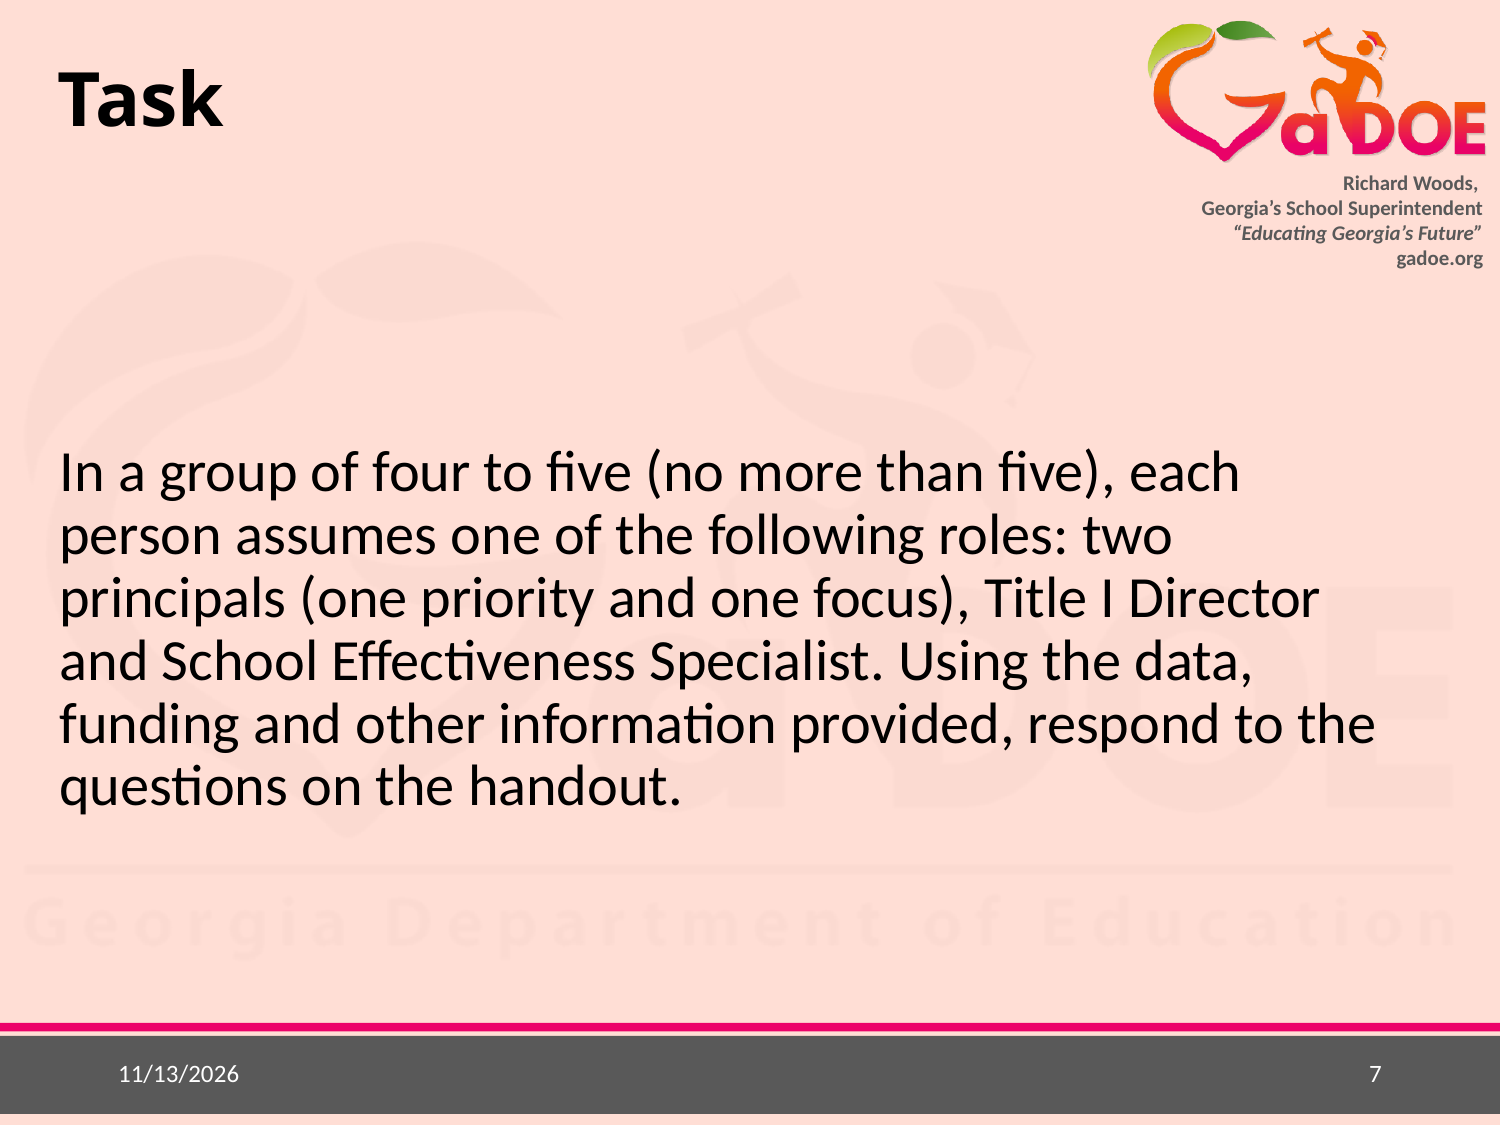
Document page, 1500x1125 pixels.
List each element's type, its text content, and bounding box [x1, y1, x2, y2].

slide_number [103, 1042, 441, 1103]
picture [1135, 8, 1499, 164]
slide_number 7 [1059, 1042, 1397, 1103]
title Task [42, 26, 1162, 179]
picture [19, 235, 1473, 980]
list In a group of four to five (no more than five), each person assumes one of the following roles: two principals (one priority and one focus), Title I Director and School Effectiveness Specialist. Using the data, funding and other information provided, respond to the questions on the handout. [44, 259, 1397, 1006]
